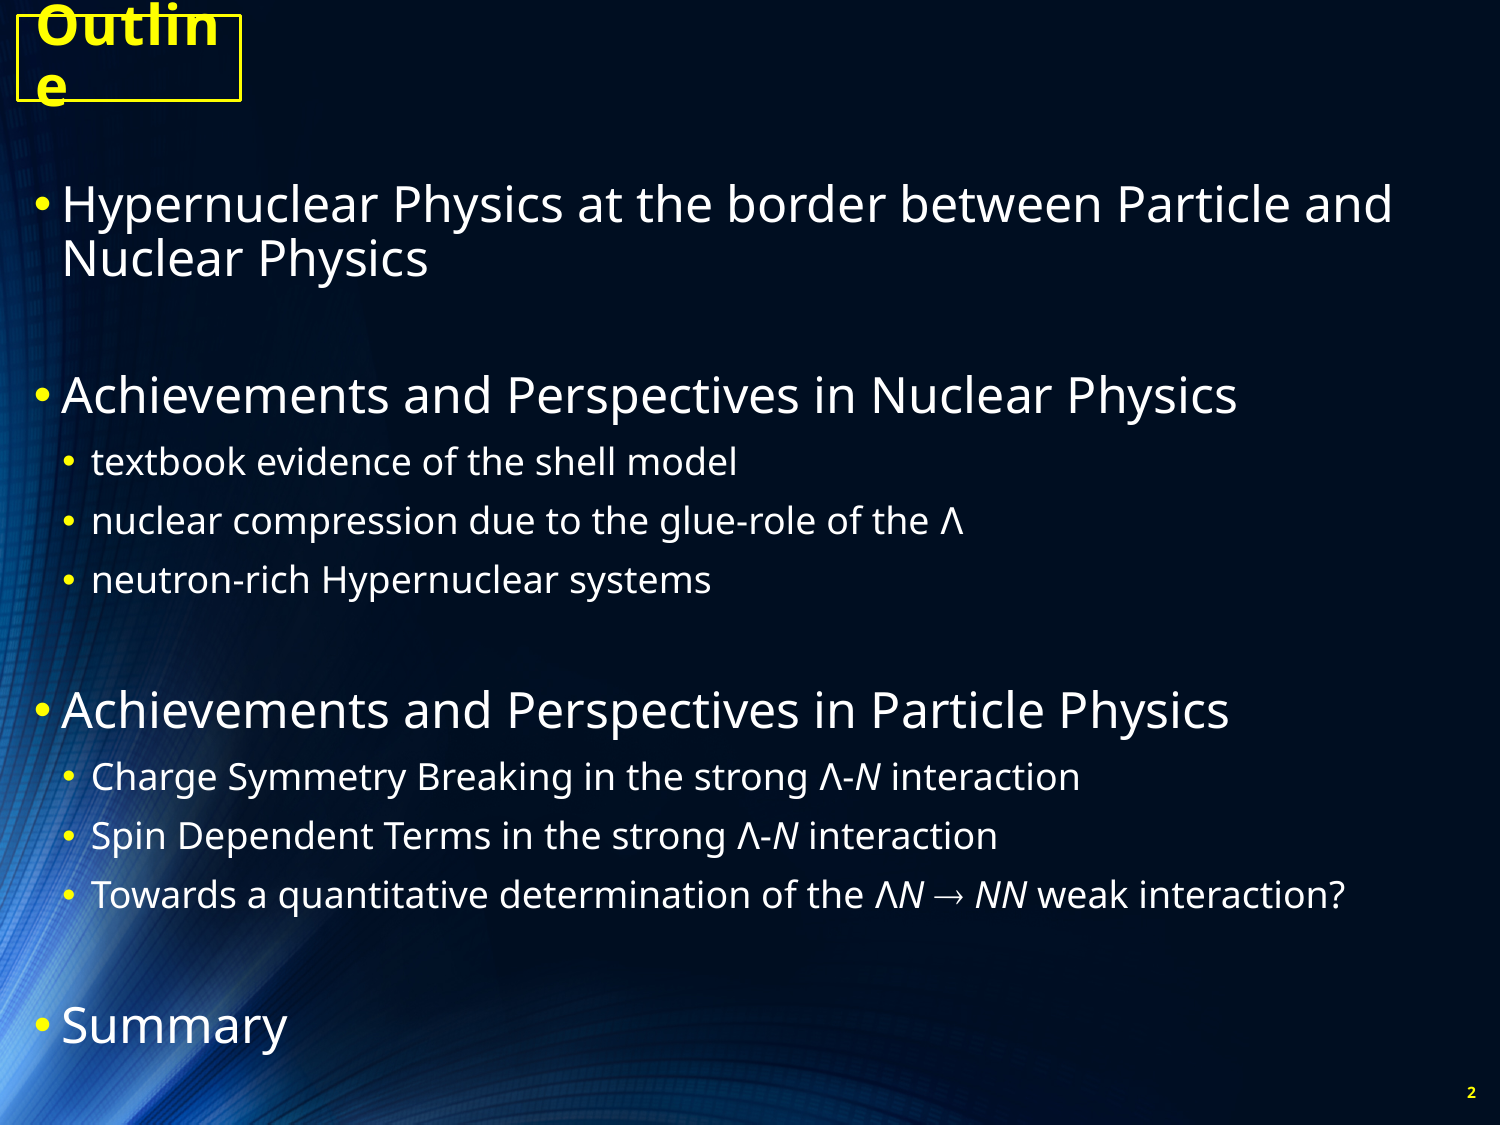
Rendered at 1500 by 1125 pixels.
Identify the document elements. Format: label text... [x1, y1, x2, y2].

picture [0, 0, 1500, 1125]
list Hypernuclear Physics at the border between Particle and Nuclear Physics Achievements and Perspectives in Nuclear Physics textbook evidence of the shell model nuclear compression due to the glue-role of the Λ neutron-rich Hypernuclear systems Achievements and Perspectives in Particle Physics Charge Symmetry Breaking in the strong Λ-N interaction Spin Dependent Terms in the strong Λ-N interaction Towards a quantitative determination of the ΛN ® NN weak interaction? Summary [18, 113, 1483, 1106]
slide_number 2 [1387, 1071, 1491, 1117]
title Outline [16, 14, 242, 102]
